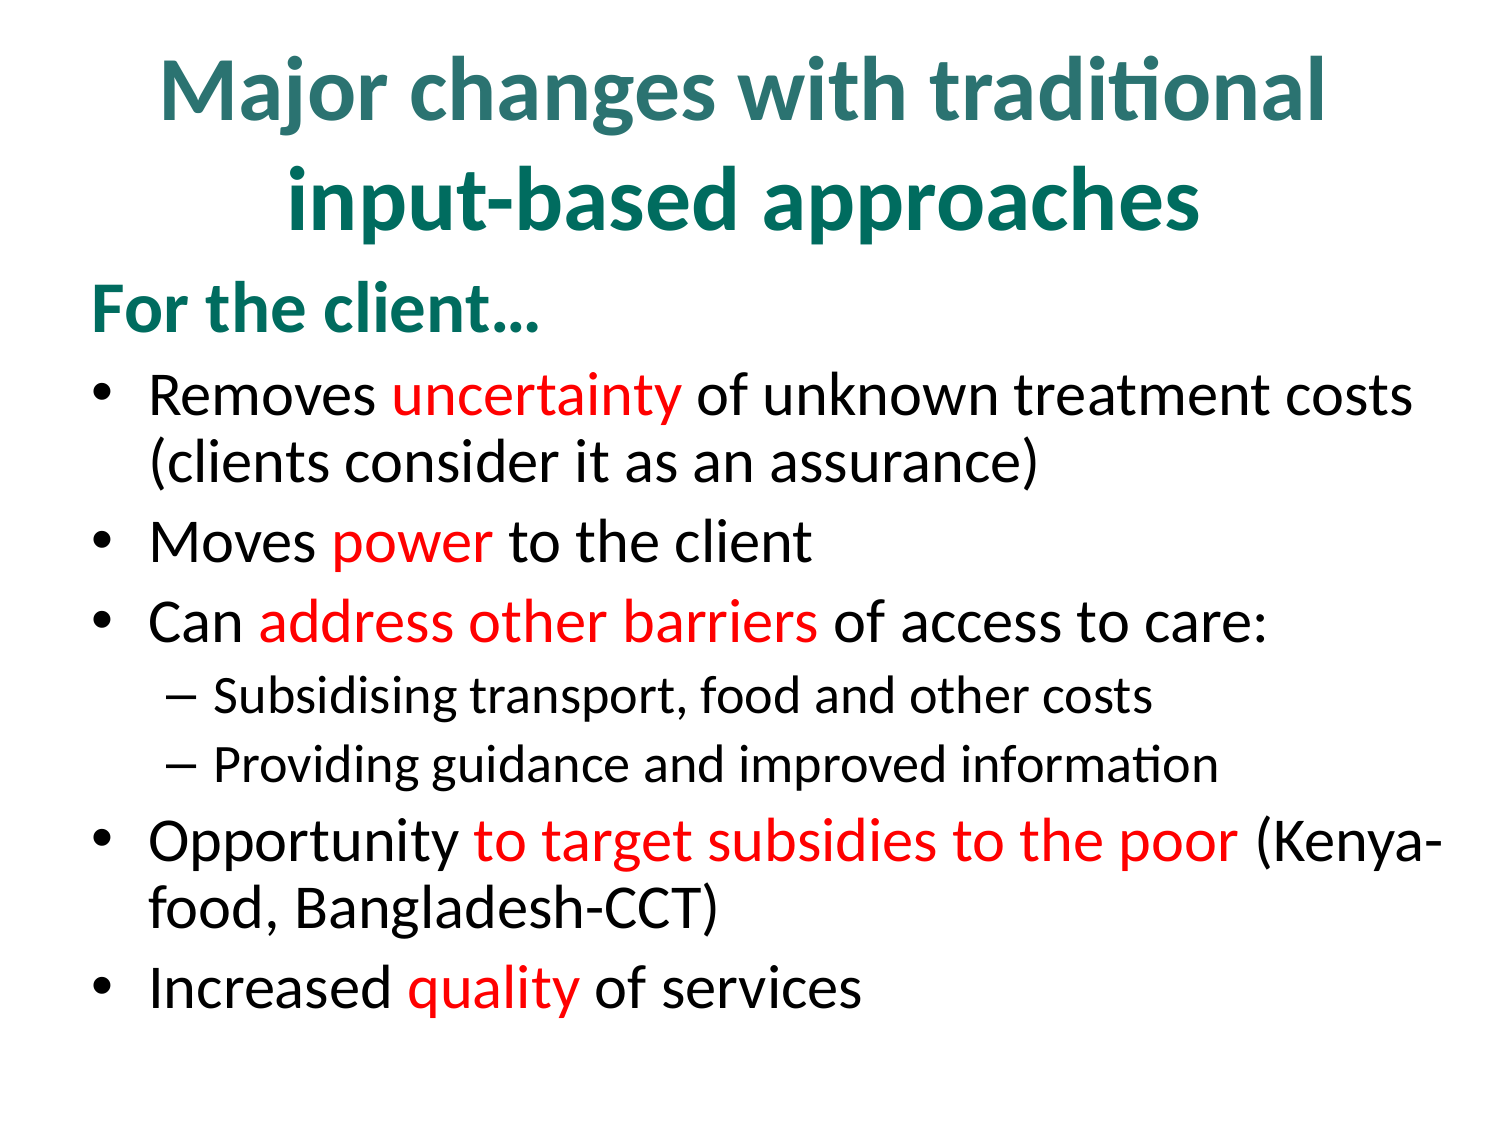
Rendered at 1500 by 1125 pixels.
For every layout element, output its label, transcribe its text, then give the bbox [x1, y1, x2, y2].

title Major changes with traditional input-based approaches [29, 44, 1460, 233]
list For the client… Removes uncertainty of unknown treatment costs (clients consider it as an assurance) Moves power to the client Can address other barriers of access to care: Subsidising transport, food and other costs Providing guidance and improved information Opportunity to target subsidies to the poor (Kenya-food, Bangladesh-CCT) Increased quality of services [76, 262, 1460, 1107]
